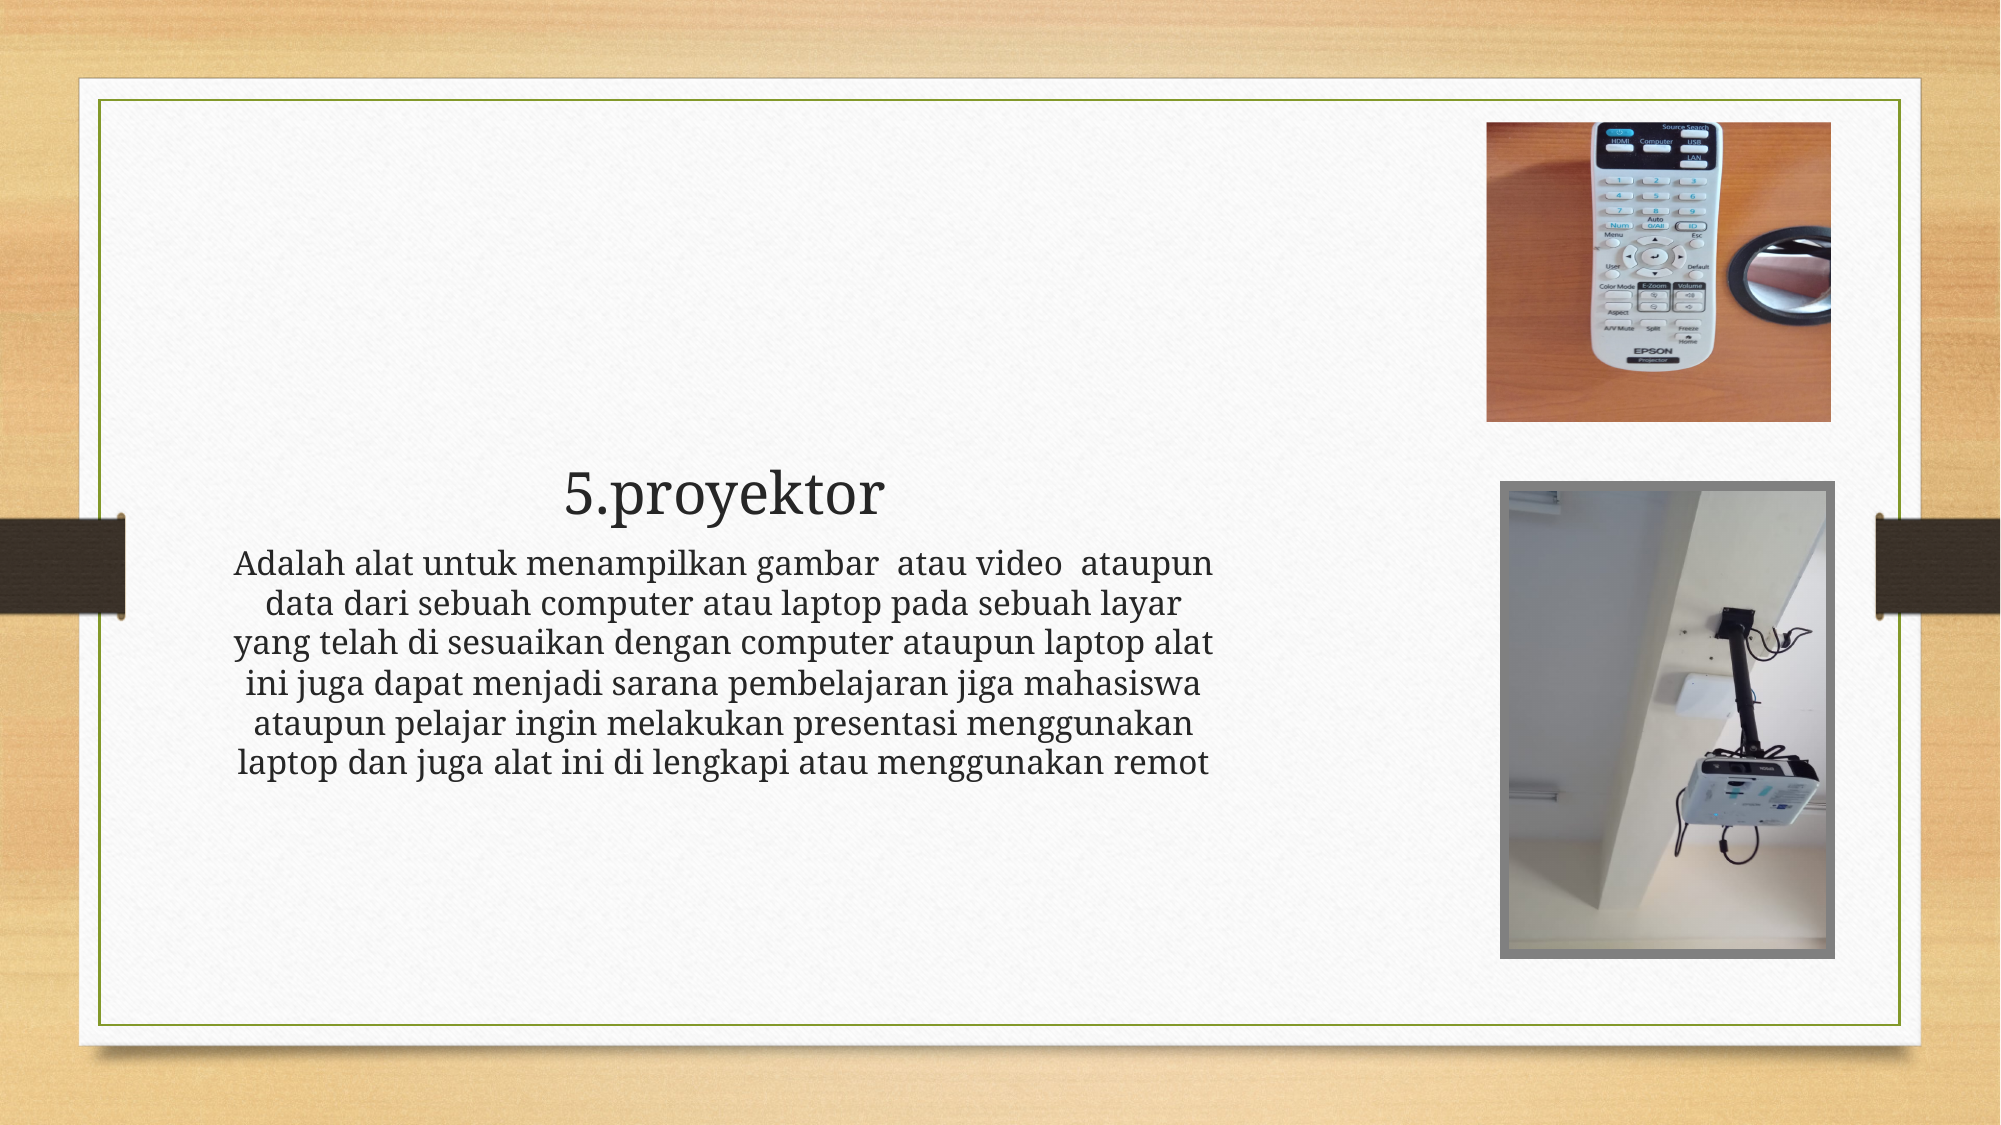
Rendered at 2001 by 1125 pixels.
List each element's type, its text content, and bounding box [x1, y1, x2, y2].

list Adalah alat untuk menampilkan gambar atau video ataupun data dari sebuah computer atau laptop pada sebuah layar yang telah di sesuaikan dengan computer ataupun laptop alat ini juga dapat menjadi sarana pembelajaran jiga mahasiswa ataupun pelajar ingin melakukan presentasi menggunakan laptop dan juga alat ini di lengkapi atau menggunakan remot [212, 534, 1237, 834]
picture [0, 0, 2001, 1125]
title 5.proyektor [212, 309, 1237, 534]
